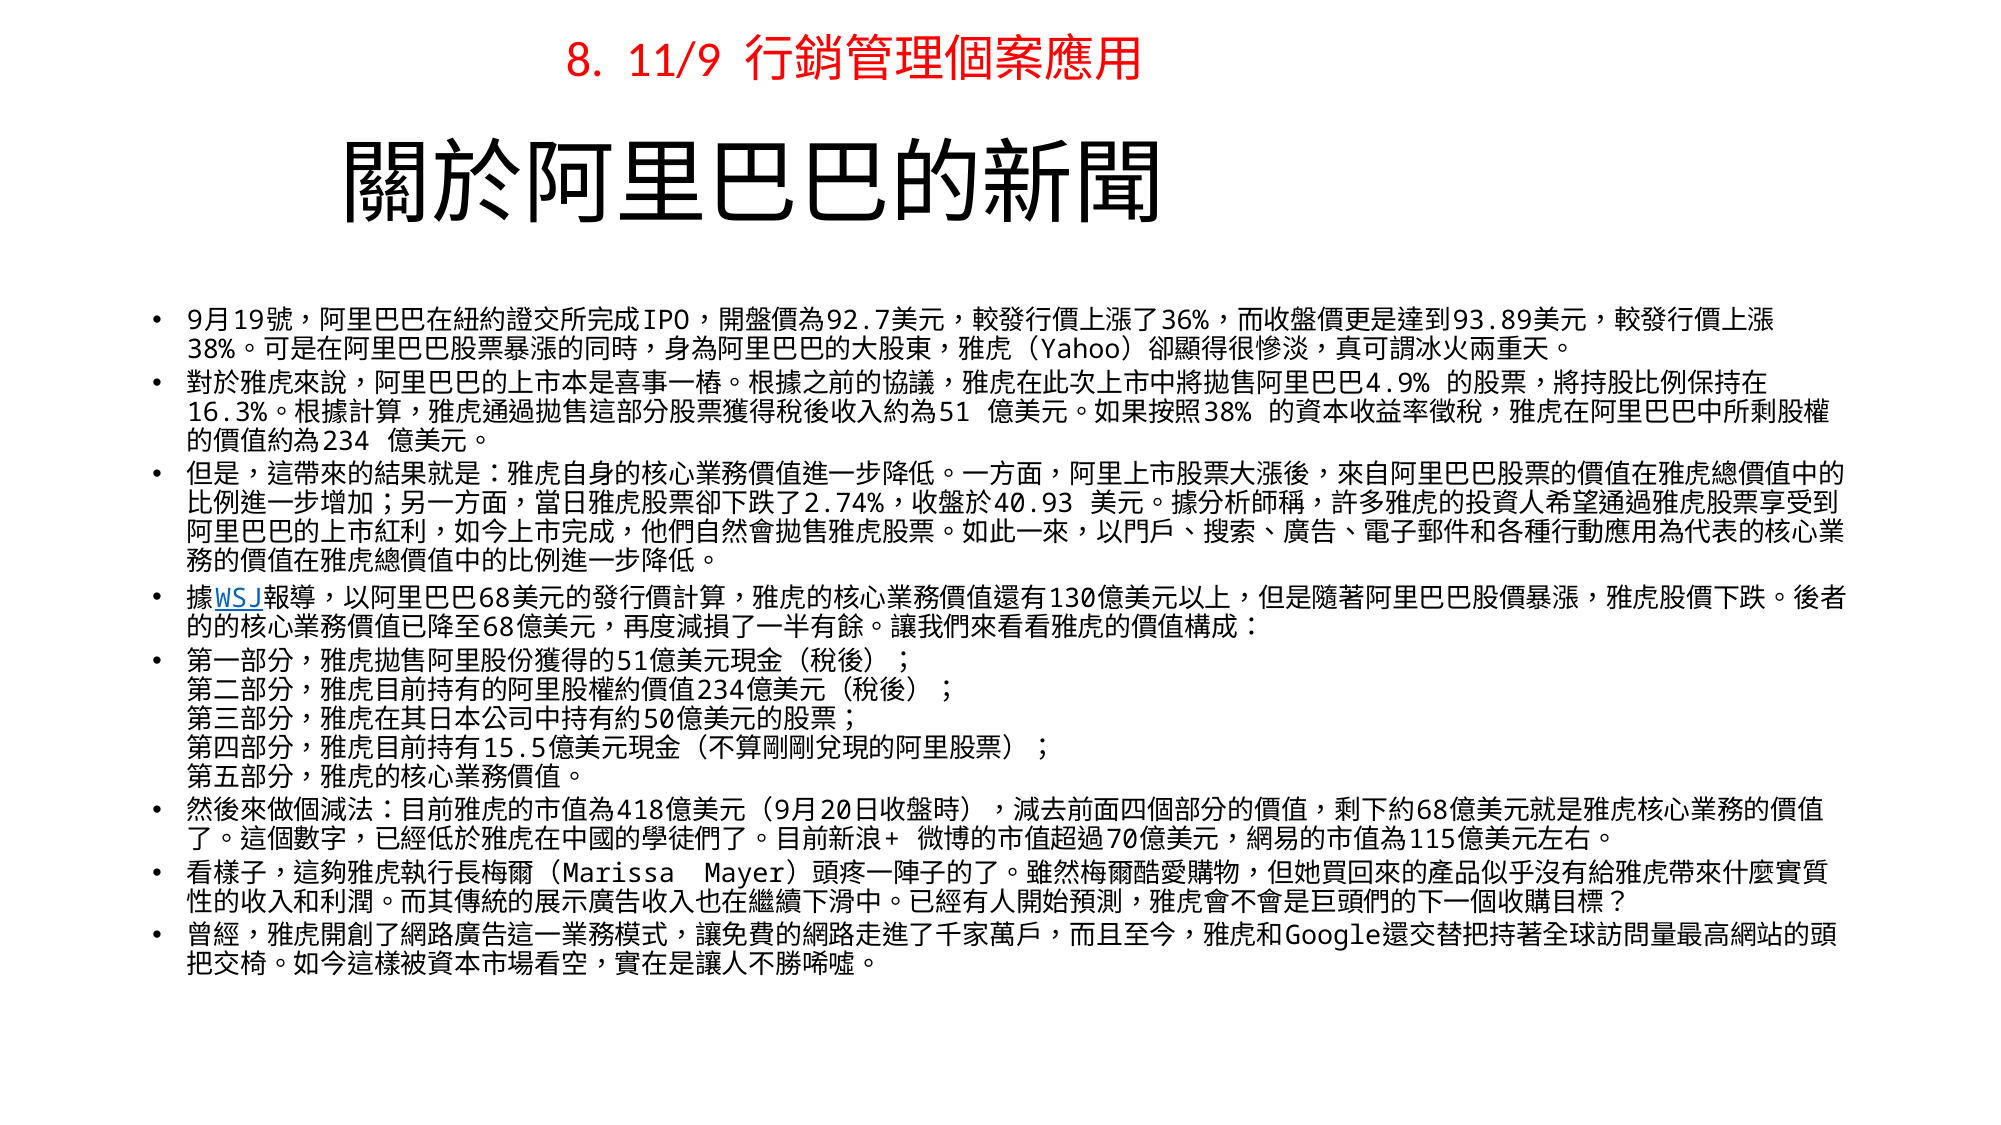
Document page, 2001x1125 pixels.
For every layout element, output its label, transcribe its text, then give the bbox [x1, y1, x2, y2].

text_box 8. 11/9 行銷管理個案應用 [551, 19, 1437, 94]
title 關於阿里巴巴的新聞 [324, 91, 1675, 279]
list 9月19號，阿里巴巴在紐約證交所完成IPO，開盤價為92.7美元，較發行價上漲了36%，而收盤價更是達到93.89美元，較發行價上漲38%。可是在阿里巴巴股票暴漲的同時，身為阿里巴巴的大股東，雅虎（Yahoo）卻顯得很慘淡，真可謂冰火兩重天。 對於雅虎來說，阿里巴巴的上市本是喜事一樁。根據之前的協議，雅虎在此次上市中將拋售阿里巴巴4.9% 的股票，將持股比例保持在16.3%。根據計算，雅虎通過拋售這部分股票獲得稅後收入約為51 億美元。如果按照38% 的資本收益率徵稅，雅虎在阿里巴巴中所剩股權的價值約為234 億美元。 但是，這帶來的結果就是：雅虎自身的核心業務價值進一步降低。一方面，阿里上市股票大漲後，來自阿里巴巴股票的價值在雅虎總價值中的比例進一步增加；另一方面，當日雅虎股票卻下跌了2.74%，收盤於40.93 美元。據分析師稱，許多雅虎的投資人希望通過雅虎股票享受到阿里巴巴的上市紅利，如今上市完成，他們自然會拋售雅虎股票。如此一來，以門戶、搜索、廣告、電子郵件和各種行動應用為代表的核心業務的價值在雅虎總價值中的比例進一步降低。 據WSJ報導，以阿里巴巴68美元的發行價計算，雅虎的核心業務價值還有130億美元以上，但是隨著阿里巴巴股價暴漲，雅虎股價下跌。後者的的核心業務價值已降至68億美元，再度減損了一半有餘。讓我們來看看雅虎的價值構成： 第一部分，雅虎拋售阿里股份獲得的51億美元現金（稅後）； 第二部分，雅虎目前持有的阿里股權約價值234億美元（稅後）； 第三部分，雅虎在其日本公司中持有約50億美元的股票； 第四部分，雅虎目前持有15.5億美元現金（不算剛剛兌現的阿里股票）； 第五部分，雅虎的核心業務價值。 然後來做個減法：目前雅虎的市值為418億美元（9月20日收盤時），減去前面四個部分的價值，剩下約68億美元就是雅虎核心業務的價值了。這個數字，已經低於雅虎在中國的學徒們了。目前新浪+ 微博的市值超過70億美元，網易的市值為115億美元左右。 看樣子，這夠雅虎執行長梅爾（Marissa Mayer）頭疼一陣子的了。雖然梅爾酷愛購物，但她買回來的產品似乎沒有給雅虎帶來什麼實質性的收入和利潤。而其傳統的展示廣告收入也在繼續下滑中。已經有人開始預測，雅虎會不會是巨頭們的下一個收購目標？ 曾經，雅虎開創了網路廣告這一業務模式，讓免費的網路走進了千家萬戶，而且至今，雅虎和Google還交替把持著全球訪問量最高網站的頭把交椅。如今這樣被資本市場看空，實在是讓人不勝唏噓。 [137, 299, 1863, 1014]
